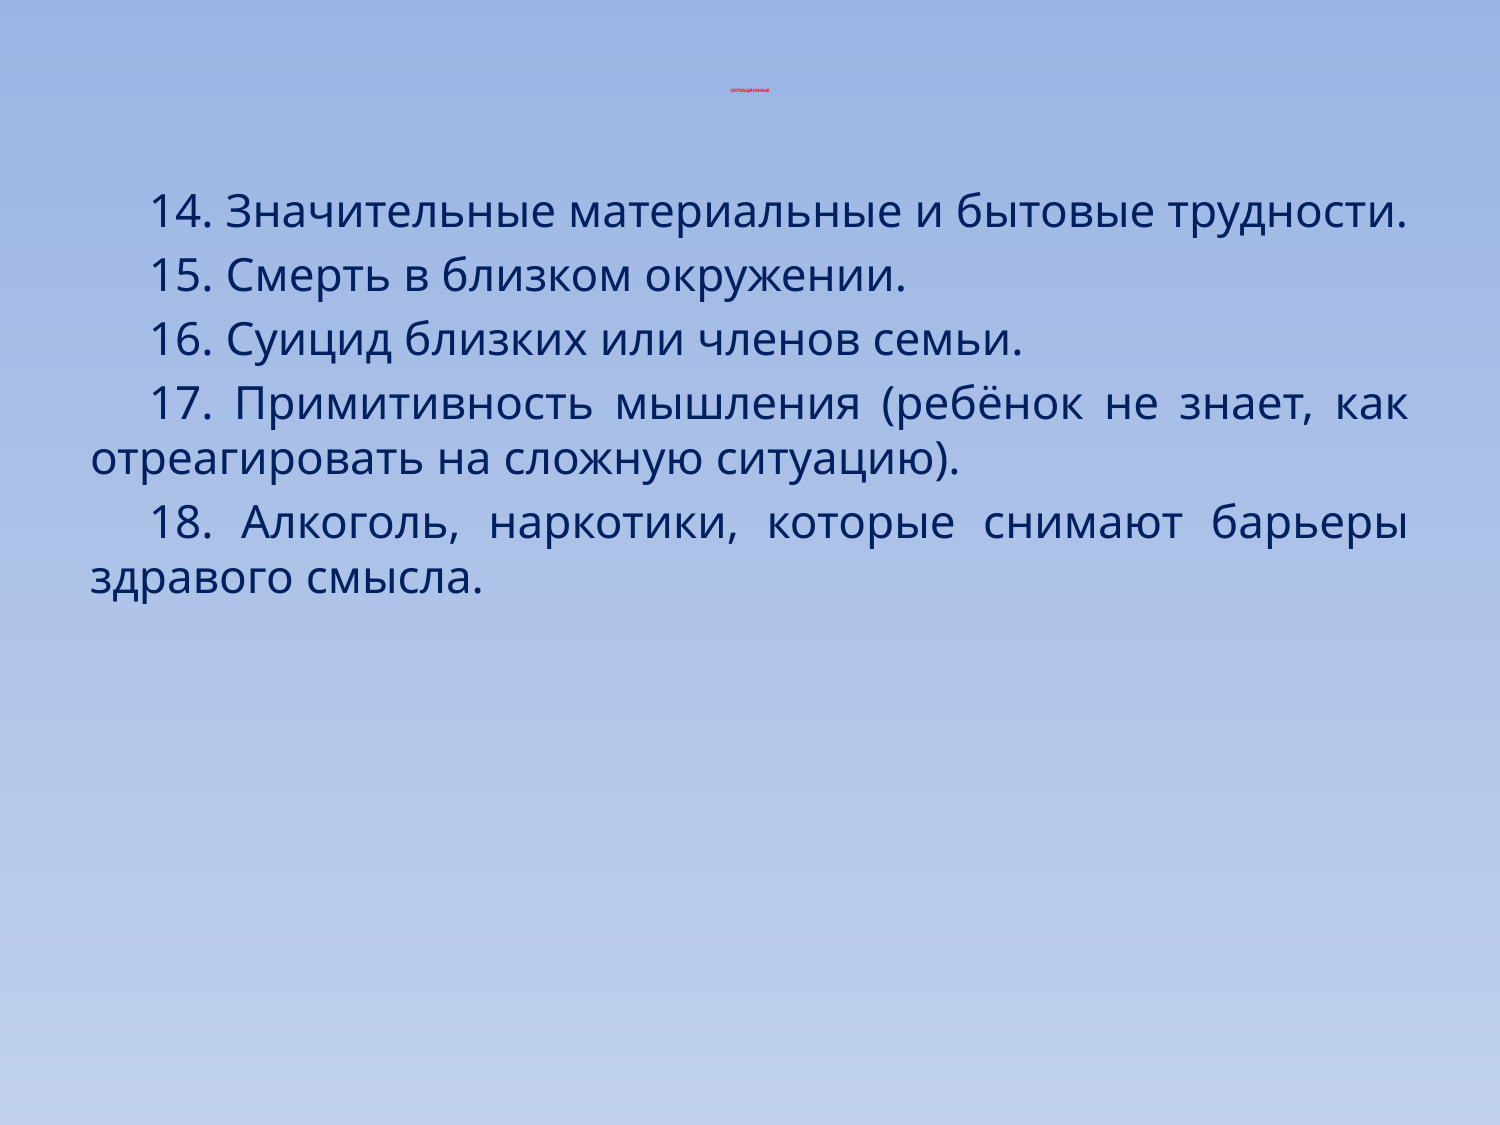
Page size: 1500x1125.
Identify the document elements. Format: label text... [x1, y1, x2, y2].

list 14. Значительные материальные и бытовые трудности. 15. Смерть в близком окружении. 16. Суицид близких или членов семьи. 17. Примитивность мышления (ребёнок не знает, как отреагировать на сложную ситуацию). 18. Алкоголь, наркотики, которые снимают барьеры здравого смысла. [75, 137, 1425, 1047]
title СИТУАЦИОННЫЕ [75, 45, 1425, 137]
